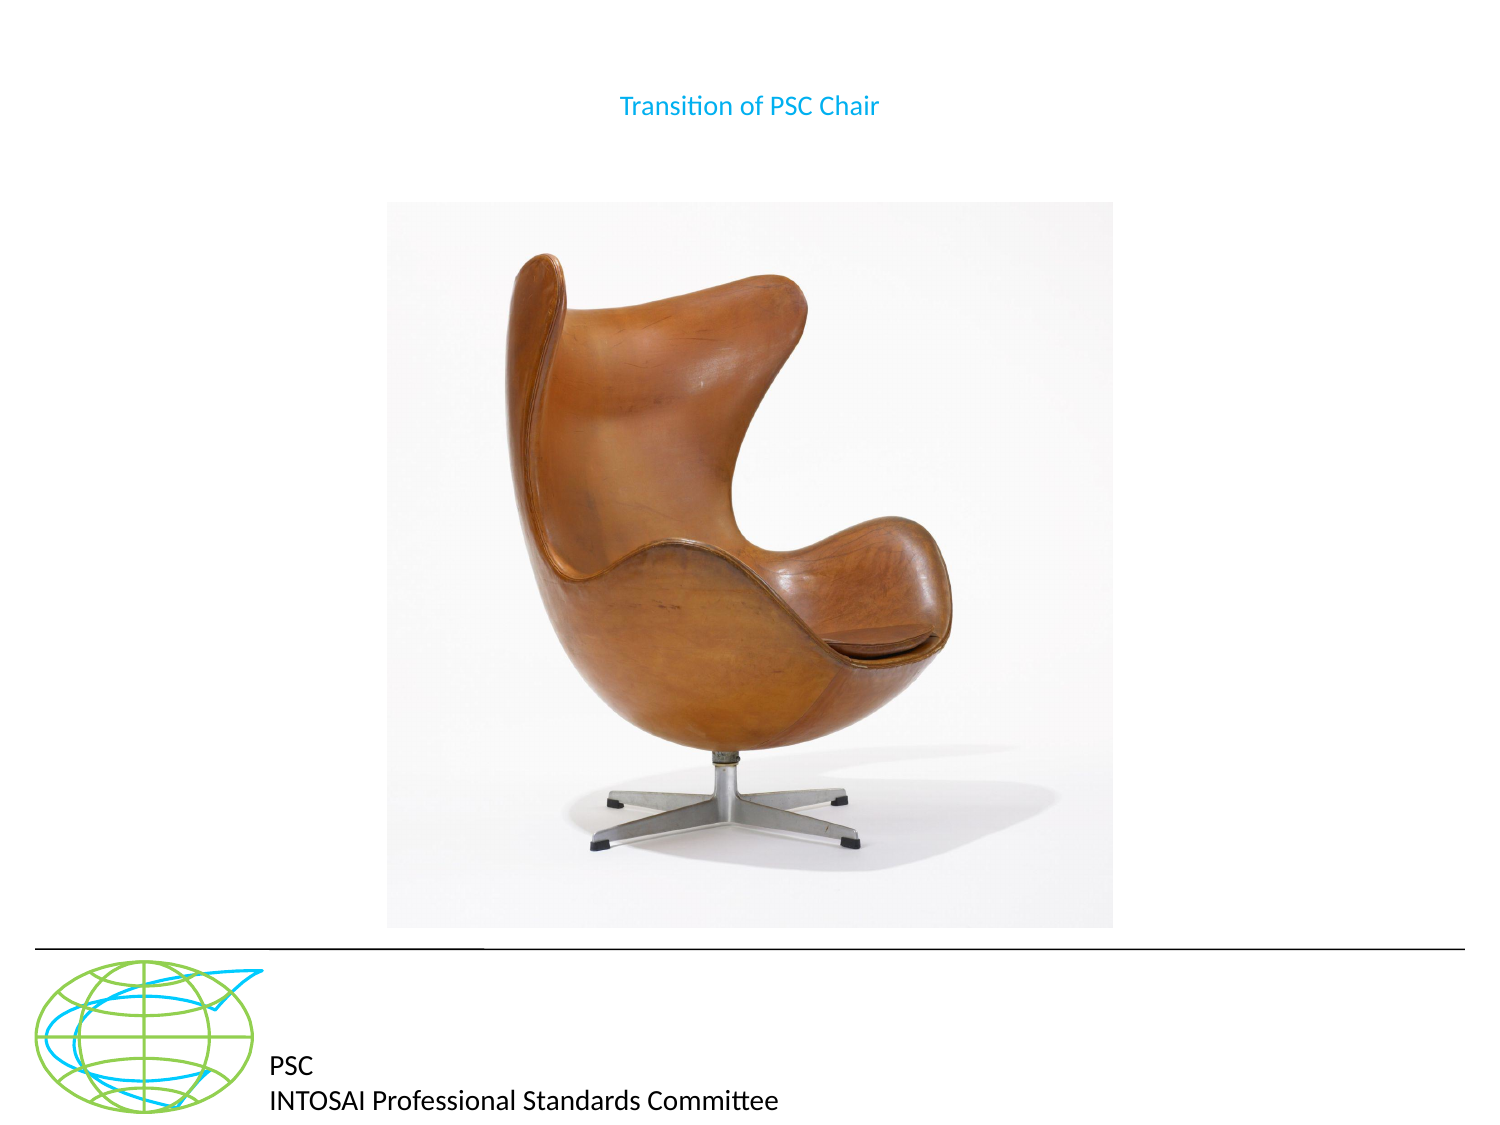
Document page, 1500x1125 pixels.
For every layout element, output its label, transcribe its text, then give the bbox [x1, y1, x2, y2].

title Transition of PSC Chair [75, 45, 1425, 164]
text_box PSC INTOSAI Professional Standards Committee [254, 1039, 903, 1124]
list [387, 202, 1113, 929]
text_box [34, 960, 263, 1114]
